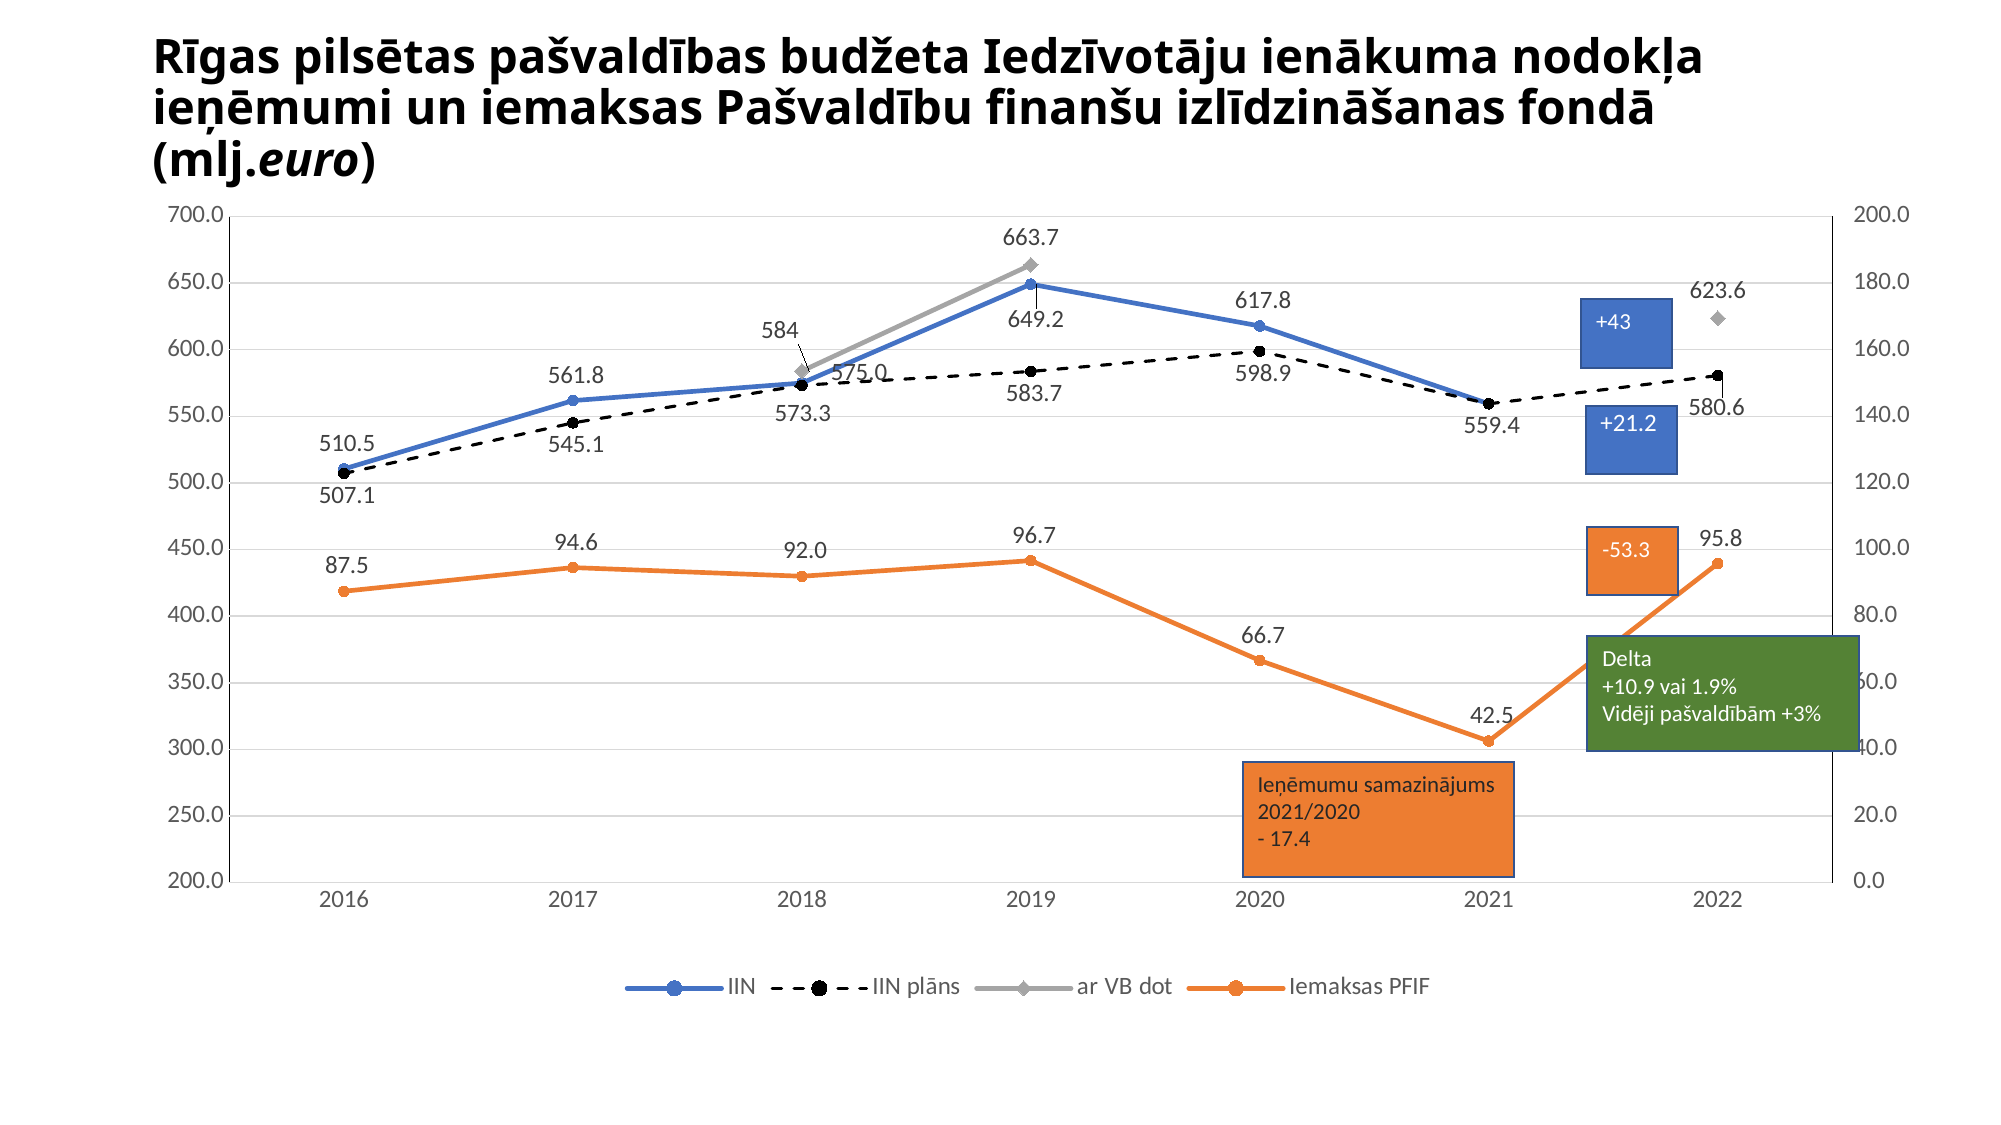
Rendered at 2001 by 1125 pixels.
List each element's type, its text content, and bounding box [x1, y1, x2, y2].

title Rīgas pilsētas pašvaldības budžeta Iedzīvotāju ienākuma nodokļa ieņēmumi un iemaksas Pašvaldību finanšu izlīdzināšanas fondā (mlj.euro) [137, 24, 1863, 194]
chart [123, 194, 1934, 1007]
